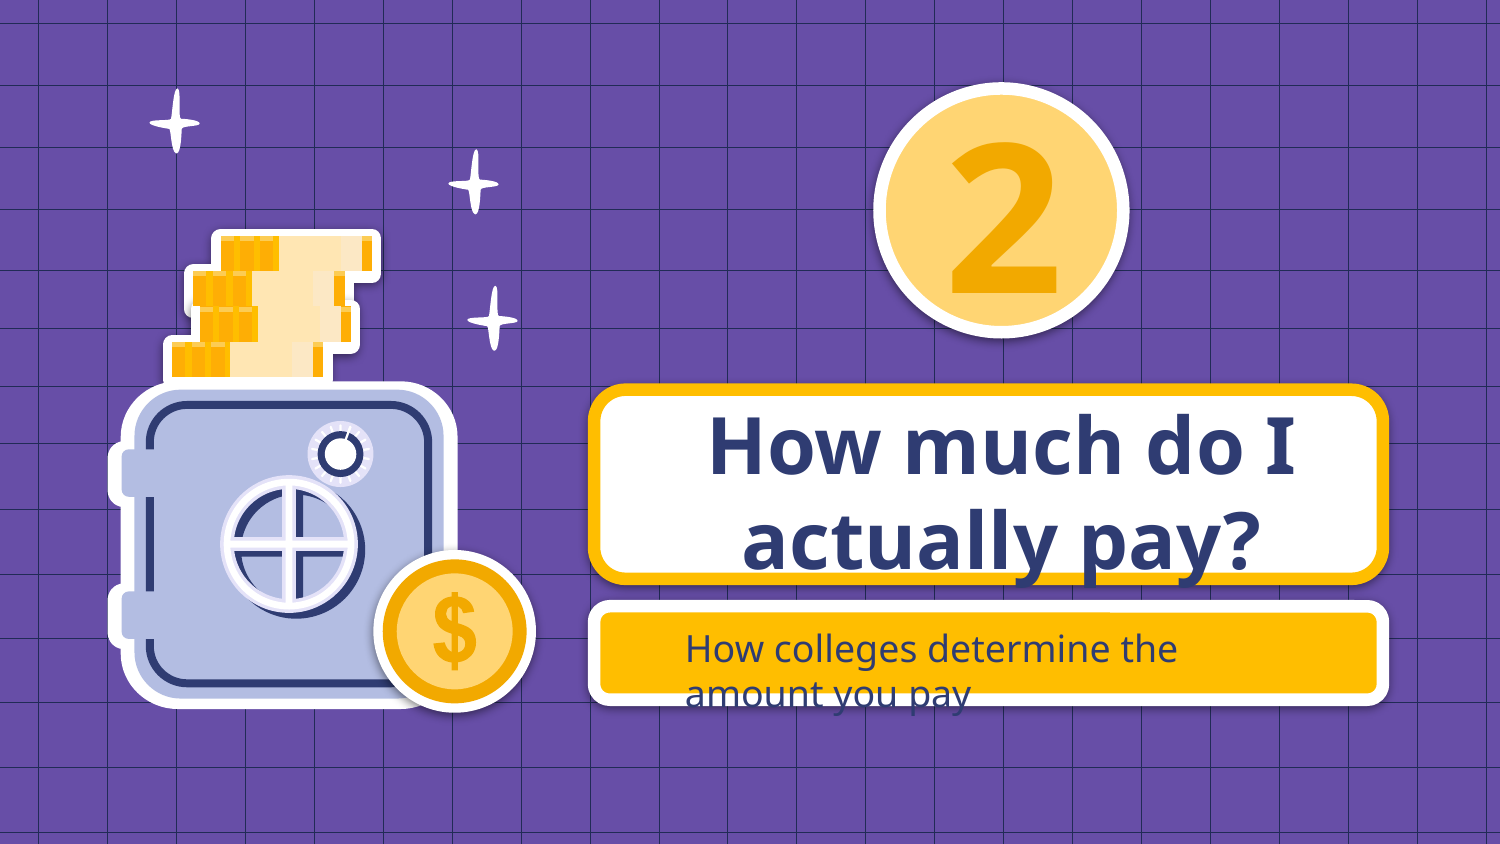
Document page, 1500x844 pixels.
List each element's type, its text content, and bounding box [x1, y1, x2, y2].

title 2 [904, 109, 1104, 312]
subtitle How colleges determine the amount you pay [669, 610, 1333, 701]
title How much do I actually pay? [619, 421, 1384, 560]
